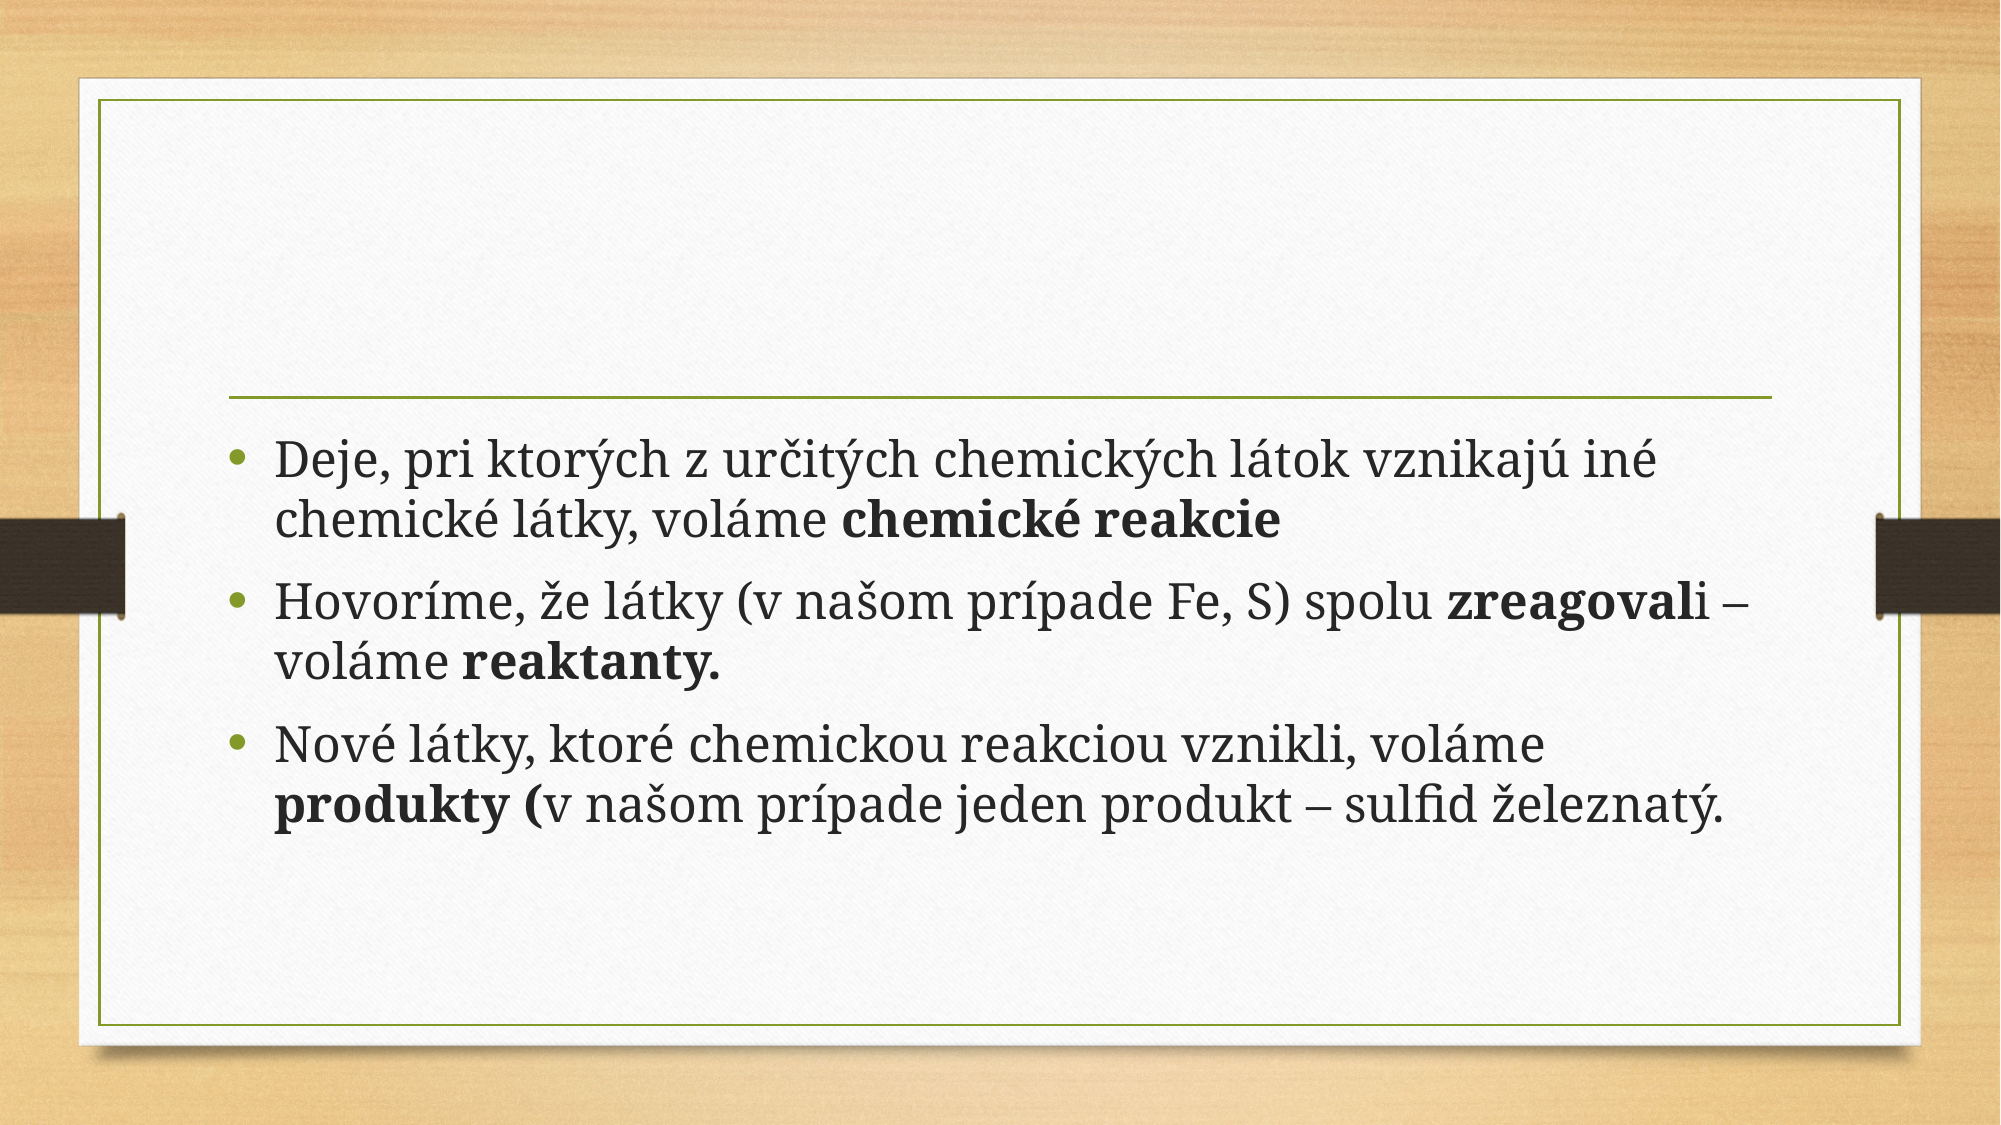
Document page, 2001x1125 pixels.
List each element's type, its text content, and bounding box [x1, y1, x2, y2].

picture [0, 0, 2001, 1125]
list Deje, pri ktorých z určitých chemických látok vznikajú iné chemické látky, voláme chemické reakcie Hovoríme, že látky (v našom prípade Fe, S) spolu zreagovali – voláme reaktanty. Nové látky, ktoré chemickou reakciou vznikli, voláme produkty (v našom prípade jeden produkt – sulfid železnatý. [212, 419, 1788, 964]
